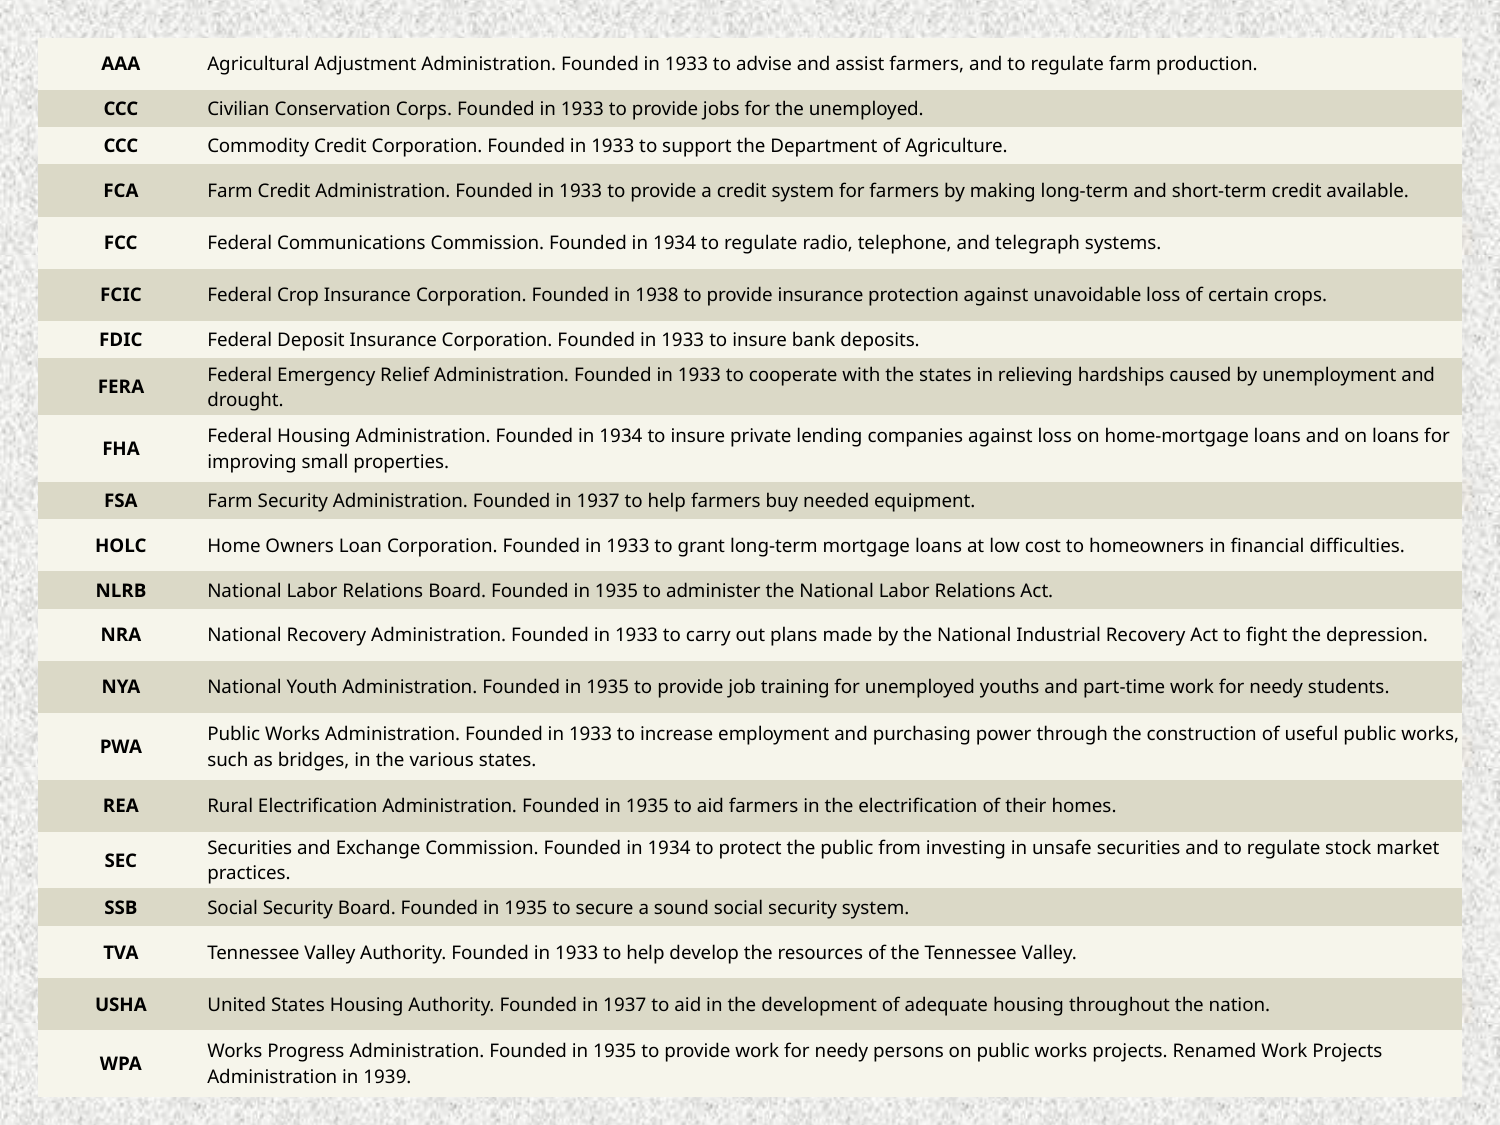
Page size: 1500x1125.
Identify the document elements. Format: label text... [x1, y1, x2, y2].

table_cell United States Housing Authority. Founded in 1937 to aid in the development of adequate housing throughout the nation. [204, 978, 1462, 1030]
table_cell National Labor Relations Board. Founded in 1935 to administer the National Labor Relations Act. [204, 571, 1462, 609]
table_header Agricultural Adjustment Administration. Founded in 1933 to advise and assist farmers, and to regulate farm production. [204, 38, 1462, 90]
table_cell Tennessee Valley Authority. Founded in 1933 to help develop the resources of the Tennessee Valley. [204, 926, 1462, 978]
table_cell PWA [38, 713, 204, 780]
table_cell Federal Deposit Insurance Corporation. Founded in 1933 to insure bank deposits. [204, 321, 1462, 358]
table_cell REA [38, 780, 204, 832]
table_cell FCC [38, 217, 204, 269]
table_cell SSB [38, 888, 204, 926]
table_cell NYA [38, 661, 204, 713]
table_cell Securities and Exchange Commission. Founded in 1934 to protect the public from investing in unsafe securities and to regulate stock market practices. [204, 832, 1462, 888]
table_cell Rural Electrification Administration. Founded in 1935 to aid farmers in the electrification of their homes. [204, 780, 1462, 832]
table_cell National Recovery Administration. Founded in 1933 to carry out plans made by the National Industrial Recovery Act to fight the depression. [204, 609, 1462, 661]
table_cell NRA [38, 609, 204, 661]
table_cell FERA [38, 358, 204, 415]
table_cell FCIC [38, 269, 204, 321]
table_cell Federal Emergency Relief Administration. Founded in 1933 to cooperate with the states in relieving hardships caused by unemployment and drought. [204, 358, 1462, 415]
picture [0, 0, 1500, 1125]
table_cell Farm Security Administration. Founded in 1937 to help farmers buy needed equipment. [204, 482, 1462, 519]
table_cell Farm Credit Administration. Founded in 1933 to provide a credit system for farmers by making long-term and short-term credit available. [204, 164, 1462, 217]
table_cell Public Works Administration. Founded in 1933 to increase employment and purchasing power through the construction of useful public works, such as bridges, in the various states. [204, 713, 1462, 780]
table_cell Federal Crop Insurance Corporation. Founded in 1938 to provide insurance protection against unavoidable loss of certain crops. [204, 269, 1462, 321]
table_cell CCC [38, 90, 204, 127]
table_cell Federal Communications Commission. Founded in 1934 to regulate radio, telephone, and telegraph systems. [204, 217, 1462, 269]
table_cell FCA [38, 164, 204, 217]
table_cell Home Owners Loan Corporation. Founded in 1933 to grant long-term mortgage loans at low cost to homeowners in financial difficulties. [204, 519, 1462, 571]
table_cell Works Progress Administration. Founded in 1935 to provide work for needy persons on public works projects. Renamed Work Projects Administration in 1939. [204, 1030, 1462, 1097]
table_cell NLRB [38, 571, 204, 609]
table_cell USHA [38, 978, 204, 1030]
table_header AAA [38, 38, 204, 90]
table_cell WPA [38, 1030, 204, 1097]
table_cell SEC [38, 832, 204, 888]
table_cell FSA [38, 482, 204, 519]
table_cell HOLC [38, 519, 204, 571]
table_cell Commodity Credit Corporation. Founded in 1933 to support the Department of Agriculture. [204, 127, 1462, 164]
table_cell TVA [38, 926, 204, 978]
table_cell CCC [38, 127, 204, 164]
table_cell Social Security Board. Founded in 1935 to secure a sound social security system. [204, 888, 1462, 926]
table_cell Civilian Conservation Corps. Founded in 1933 to provide jobs for the unemployed. [204, 90, 1462, 127]
table_cell National Youth Administration. Founded in 1935 to provide job training for unemployed youths and part-time work for needy students. [204, 661, 1462, 713]
table_cell Federal Housing Administration. Founded in 1934 to insure private lending companies against loss on home-mortgage loans and on loans for improving small properties. [204, 415, 1462, 482]
table_cell FHA [38, 415, 204, 482]
table_cell FDIC [38, 321, 204, 358]
